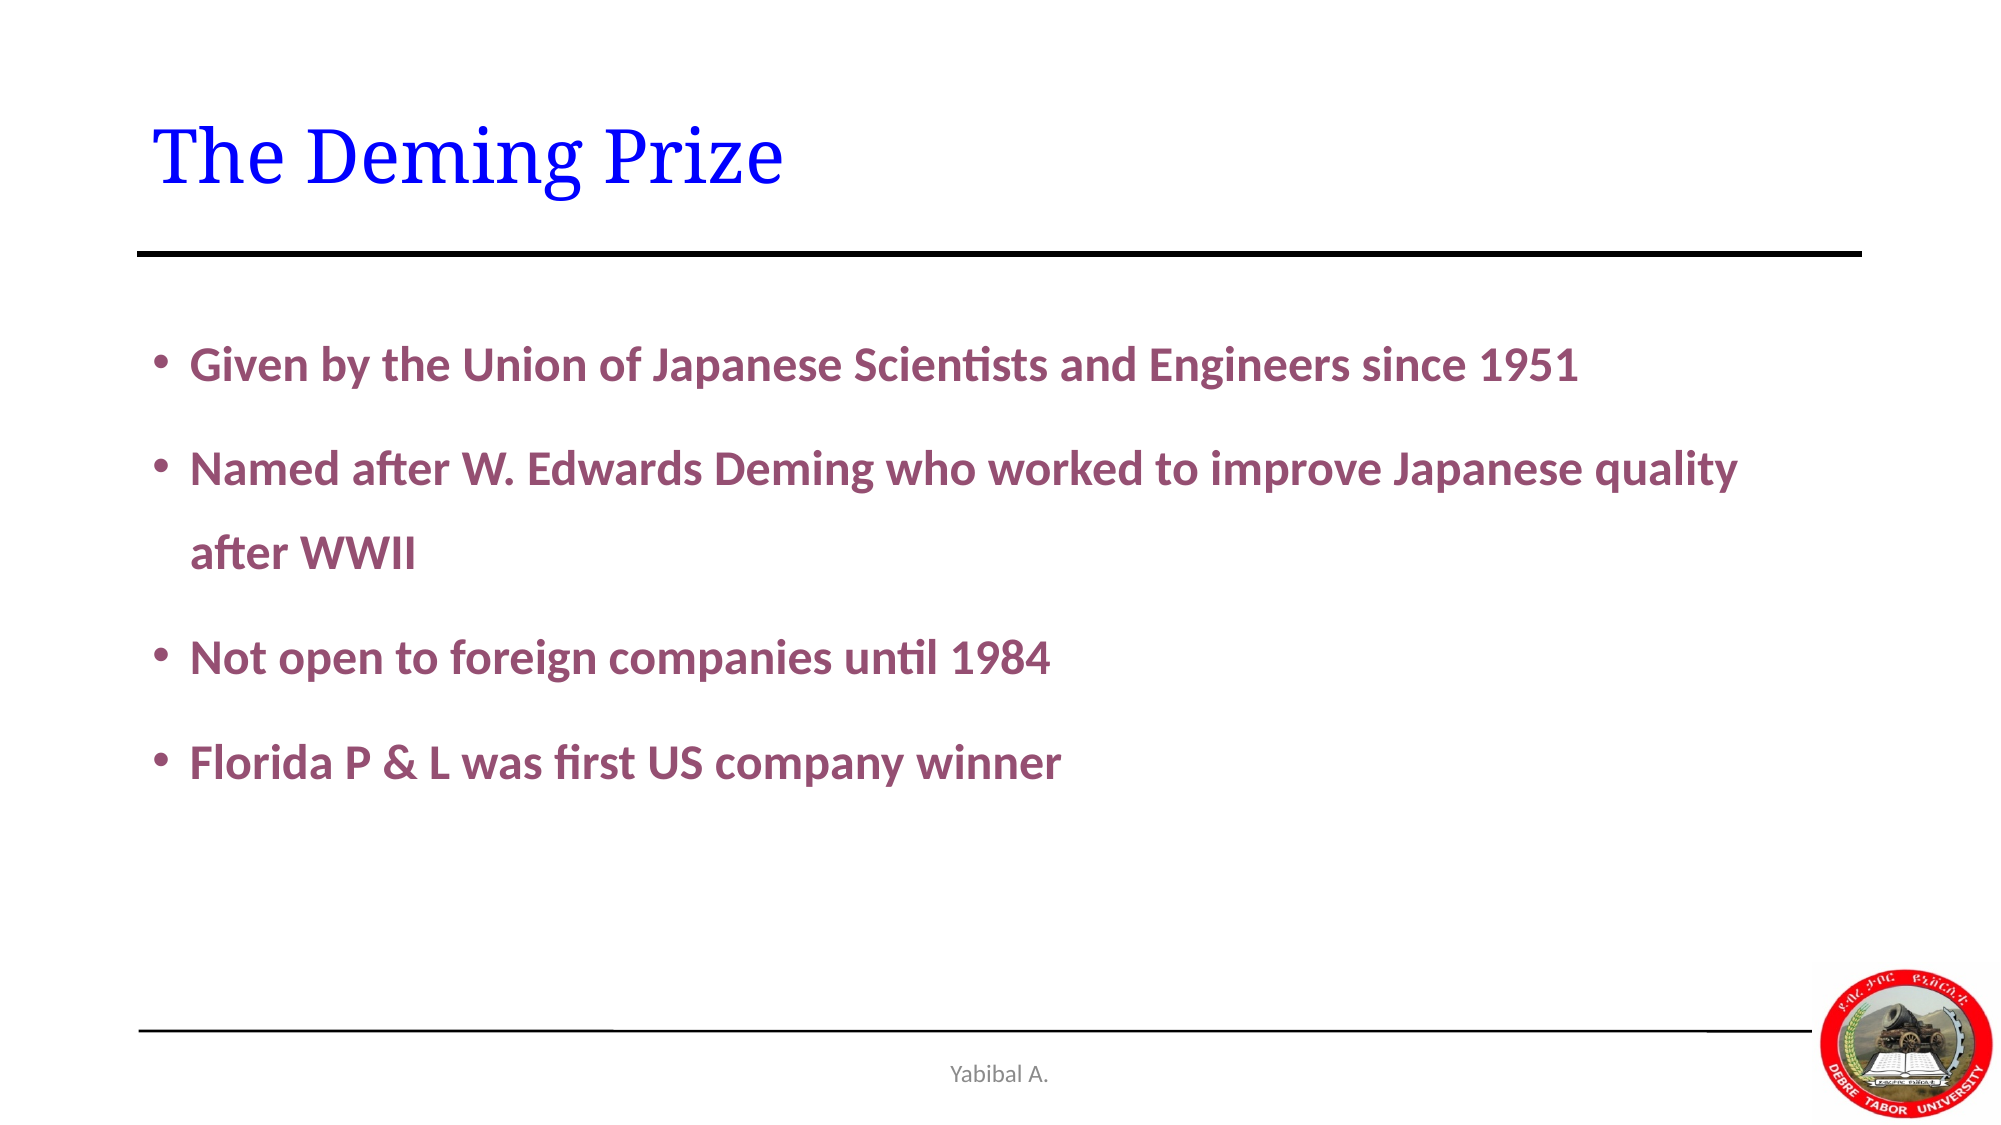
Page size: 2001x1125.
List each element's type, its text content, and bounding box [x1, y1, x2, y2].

footer Yabibal A. [662, 1042, 1338, 1103]
picture [1812, 962, 2000, 1125]
title The Deming Prize [137, 59, 1863, 259]
list Given by the Union of Japanese Scientists and Engineers since 1951 Named after W. Edwards Deming who worked to improve Japanese quality after WWII Not open to foreign companies until 1984 Florida P & L was first US company winner [137, 299, 1863, 1014]
